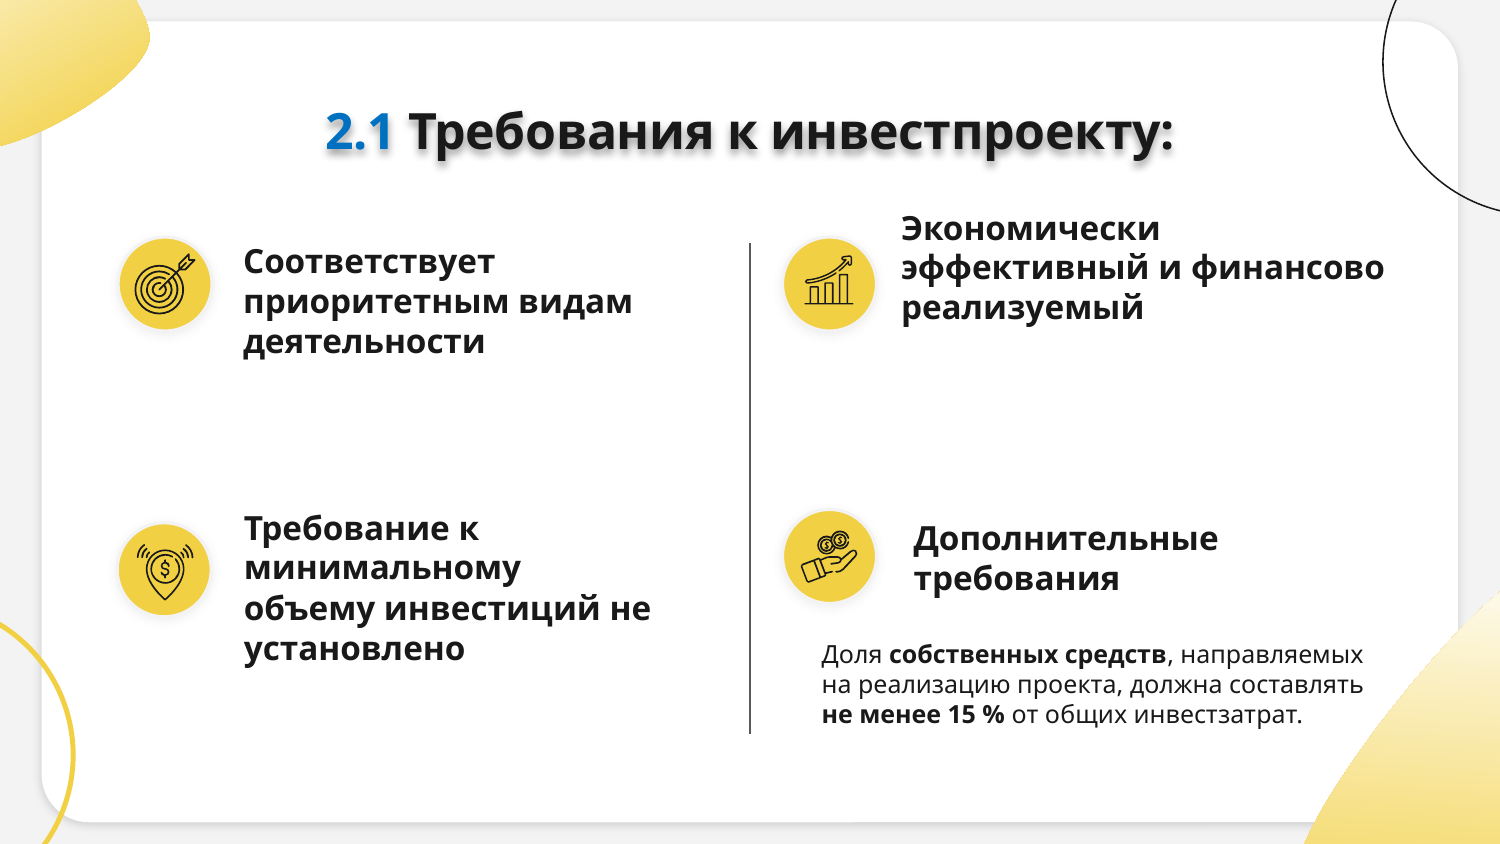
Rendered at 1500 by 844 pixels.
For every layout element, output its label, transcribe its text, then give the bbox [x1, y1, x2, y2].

text_box Доля собственных средств, направляемых на реализацию проекта, должна составлять не менее 15 % от общих инвестзатрат. [806, 623, 1411, 772]
text_box [782, 237, 877, 332]
subtitle Экономически эффективный и финансово реализуемый [885, 206, 1429, 342]
text_box [118, 237, 213, 332]
text_box [134, 253, 196, 315]
text_box [782, 509, 877, 604]
text_box [138, 609, 191, 617]
text_box [117, 522, 212, 604]
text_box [136, 543, 194, 601]
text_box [804, 255, 854, 305]
subtitle Соответствует приоритетным видам деятельности [228, 235, 723, 376]
subtitle Дополнительные требования [898, 518, 1304, 612]
text_box 2.1 Требования к инвестпроекту: [301, 84, 1199, 189]
subtitle Требование к минимальному объему инвестиций не установлено [228, 545, 689, 682]
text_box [800, 530, 859, 584]
